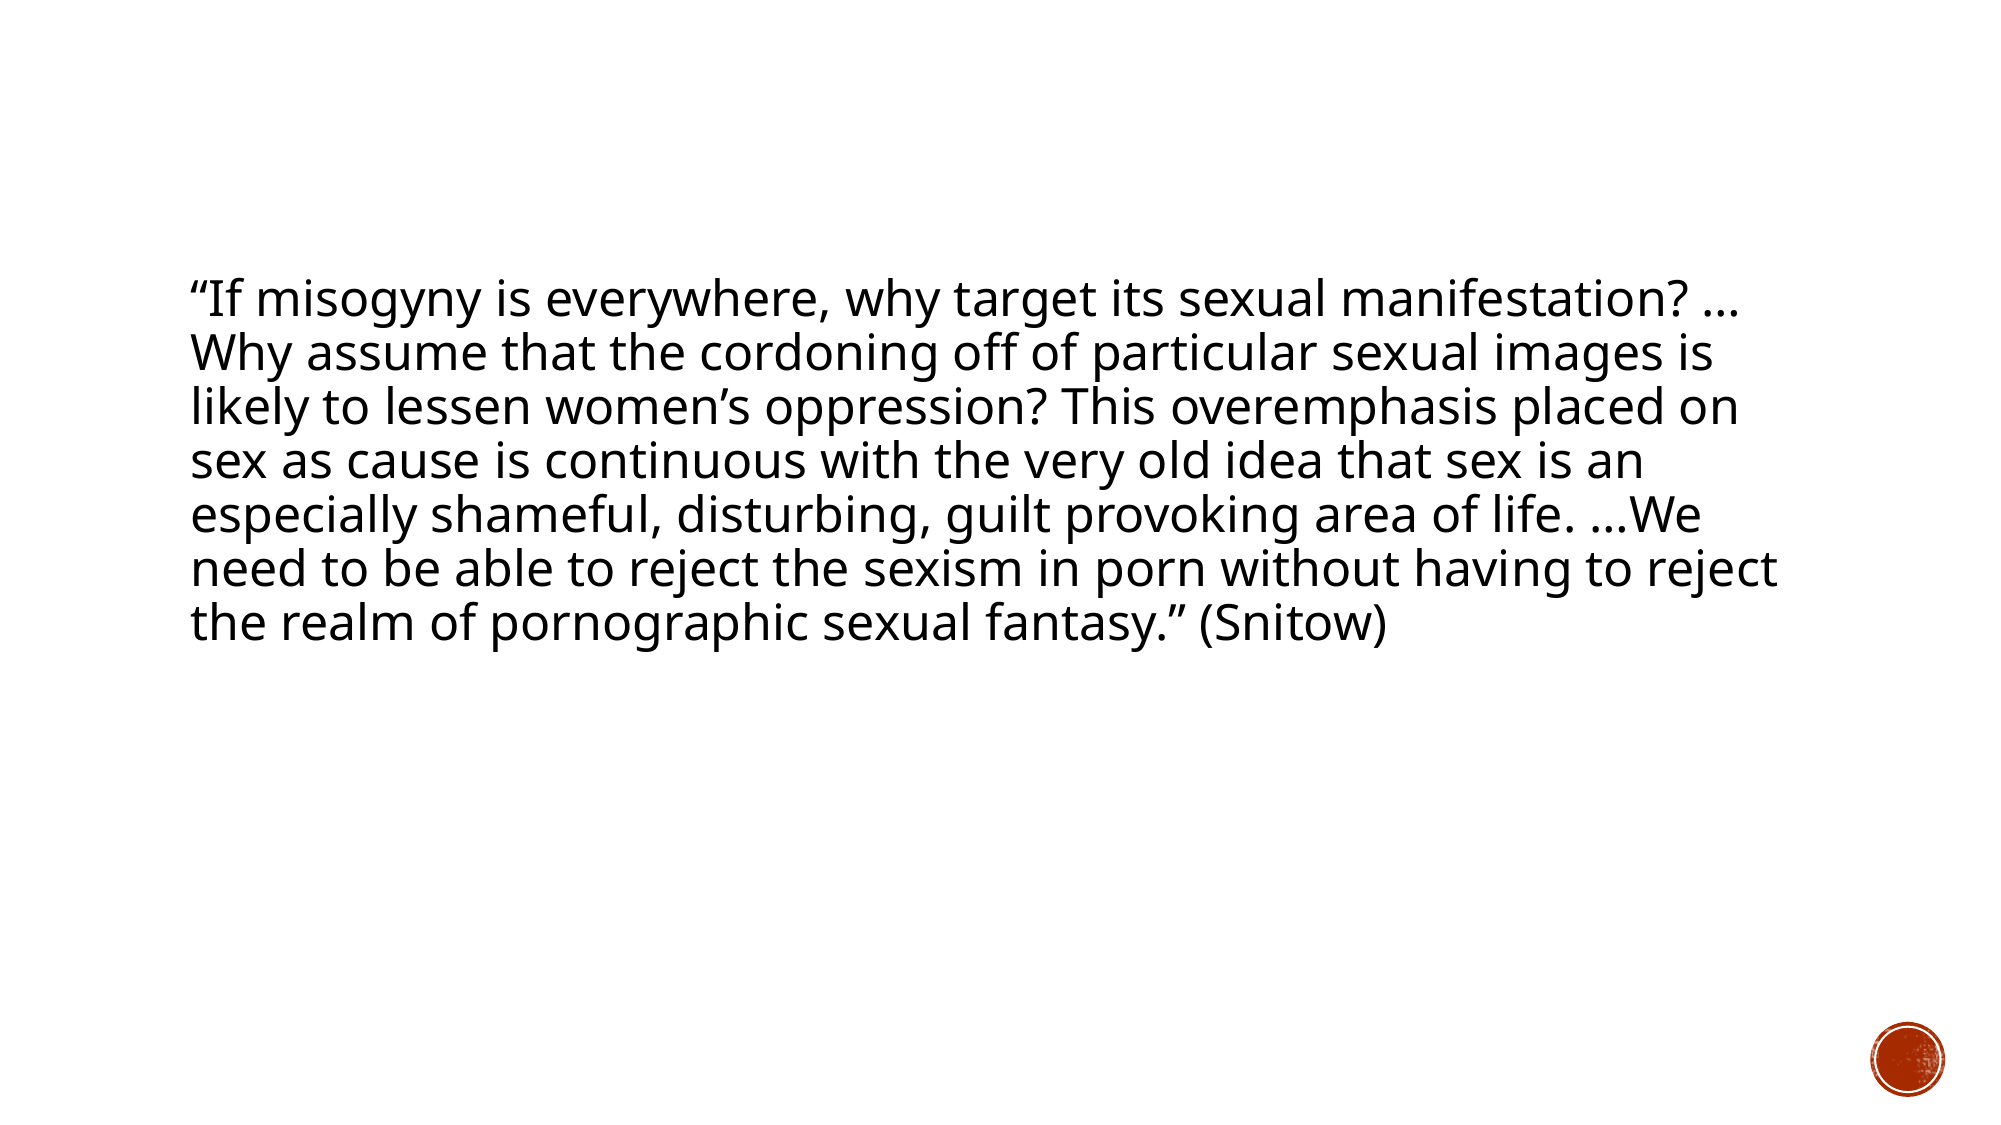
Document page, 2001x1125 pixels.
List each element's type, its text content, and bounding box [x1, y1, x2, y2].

list “If misogyny is everywhere, why target its sexual manifestation? … Why assume that the cordoning off of particular sexual images is likely to lessen women’s oppression? This overemphasis placed on sex as cause is continuous with the very old idea that sex is an especially shameful, disturbing, guilt provoking area of life. …We need to be able to reject the sexism in porn without having to reject the realm of pornographic sexual fantasy.” (Snitow) [175, 266, 1826, 931]
